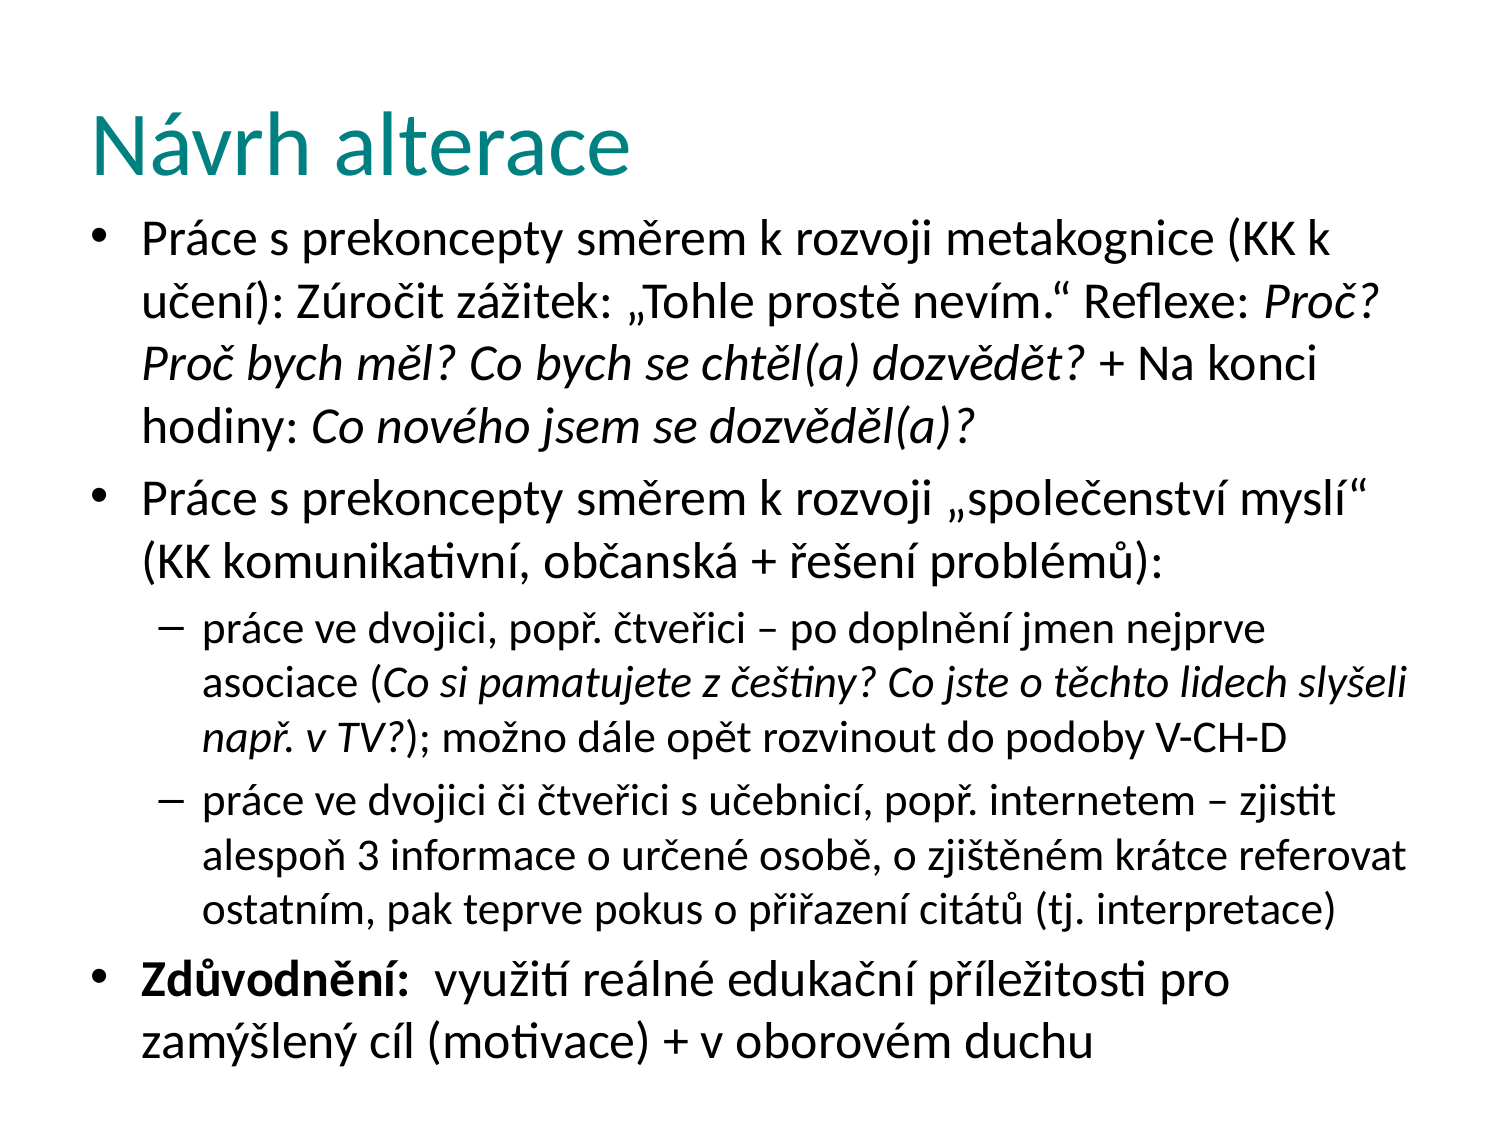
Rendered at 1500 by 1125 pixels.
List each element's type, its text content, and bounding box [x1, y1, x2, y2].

list Práce s prekoncepty směrem k rozvoji metakognice (KK k učení): Zúročit zážitek: „Tohle prostě nevím.“ Reflexe: Proč? Proč bych měl? Co bych se chtěl(a) dozvědět? + Na konci hodiny: Co nového jsem se dozvěděl(a)? Práce s prekoncepty směrem k rozvoji „společenství myslí“ (KK komunikativní, občanská + řešení problémů): práce ve dvojici, popř. čtveřici – po doplnění jmen nejprve asociace (Co si pamatujete z češtiny? Co jste o těchto lidech slyšeli např. v TV?); možno dále opět rozvinout do podoby V-CH-D práce ve dvojici či čtveřici s učebnicí, popř. internetem – zjistit alespoň 3 informace o určené osobě, o zjištěném krátce referovat ostatním, pak teprve pokus o přiřazení citátů (tj. interpretace) Zdůvodnění: využití reálné edukační příležitosti pro zamýšlený cíl (motivace) + v oborovém duchu [75, 196, 1425, 1094]
title Návrh alterace [75, 45, 1425, 196]
